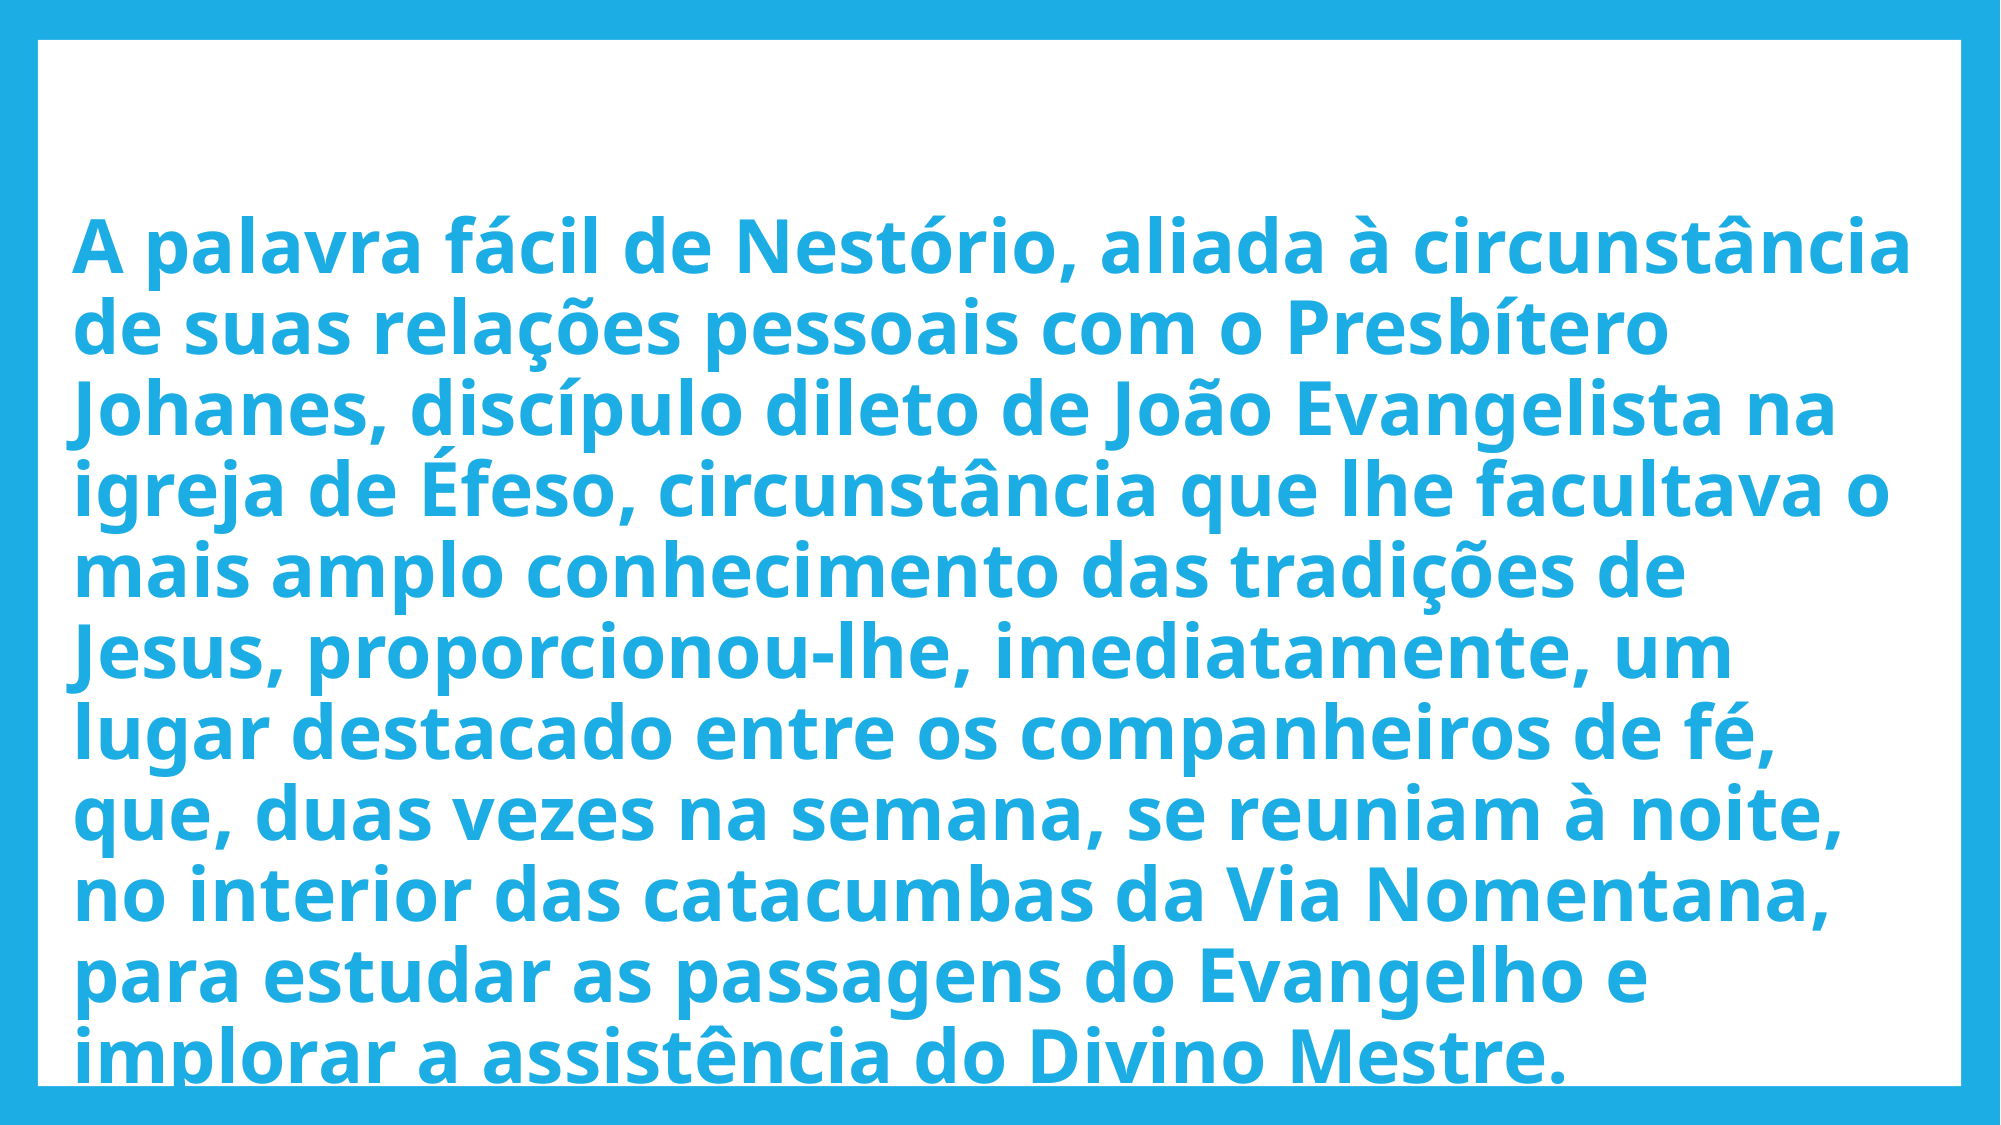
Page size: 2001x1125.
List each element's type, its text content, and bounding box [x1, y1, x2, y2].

title A palavra fácil de Nestório, aliada à circunstância de suas relações pessoais com o Presbítero Johanes, discípulo dileto de João Evangelista na igreja de Éfeso, circunstância que lhe facultava o mais amplo conhecimento das tradições de Jesus, proporcionou-lhe, imediatamente, um lugar destacado entre os companheiros de fé, que, duas vezes na semana, se reuniam à noite, no interior das catacumbas da Via Nomentana, para estudar as passagens do Evangelho e implorar a assistência do Divino Mestre. [57, 0, 1934, 1108]
